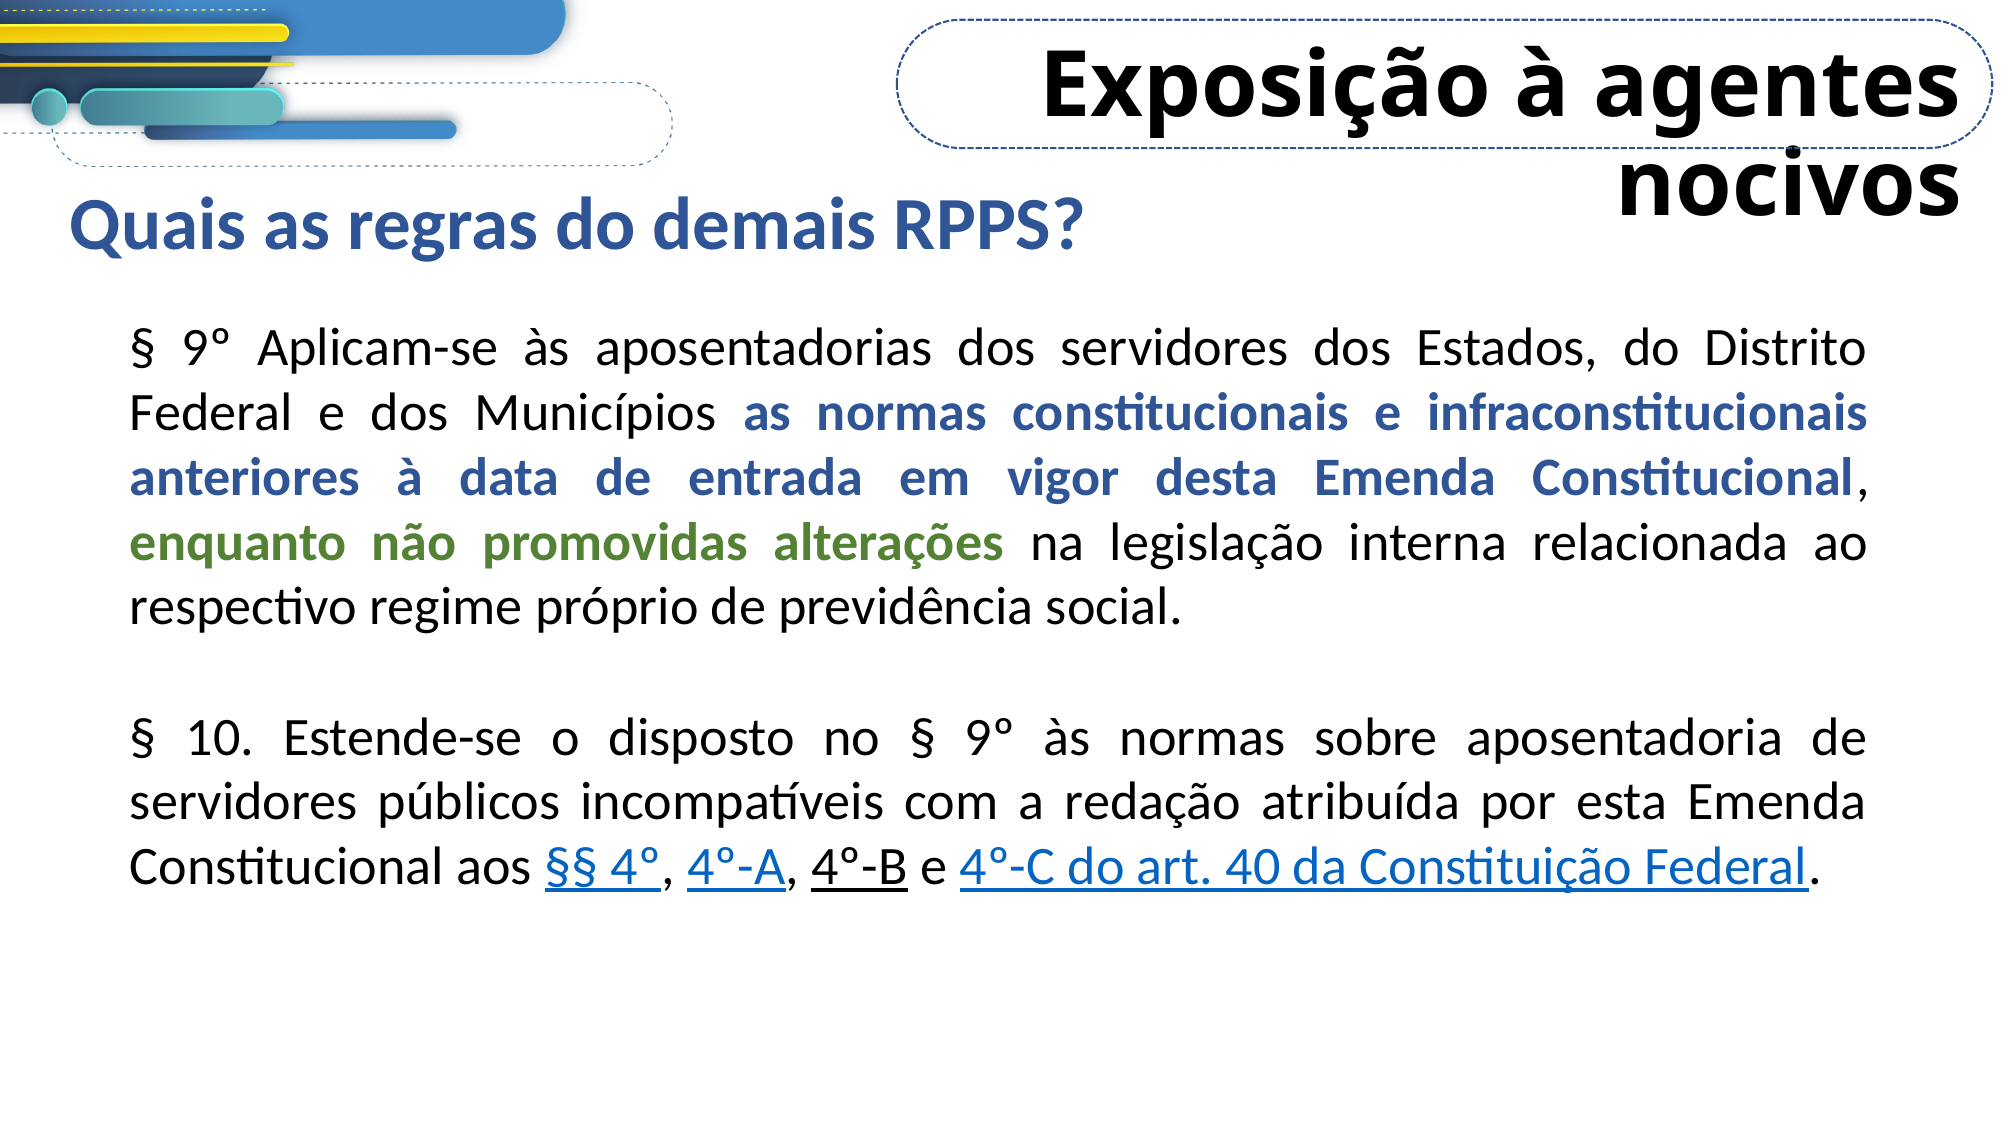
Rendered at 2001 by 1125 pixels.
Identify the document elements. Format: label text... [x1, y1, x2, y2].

picture [0, 0, 673, 167]
text_box § 9º Aplicam-se às aposentadorias dos servidores dos Estados, do Distrito Federal e dos Municípios as normas constitucionais e infraconstitucionais anteriores à data de entrada em vigor desta Emenda Constitucional, enquanto não promovidas alterações na legislação interna relacionada ao respectivo regime próprio de previdência social. § 10. Estende-se o disposto no § 9º às normas sobre aposentadoria de servidores públicos incompatíveis com a redação atribuída por esta Emenda Constitucional aos §§ 4º, 4º-A, 4º-B e 4º-C do art. 40 da Constituição Federal. [115, 303, 1885, 904]
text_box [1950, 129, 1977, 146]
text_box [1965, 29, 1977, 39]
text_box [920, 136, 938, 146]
text_box Quais as regras do demais RPPS? [55, 166, 1387, 272]
text_box [895, 18, 1994, 150]
